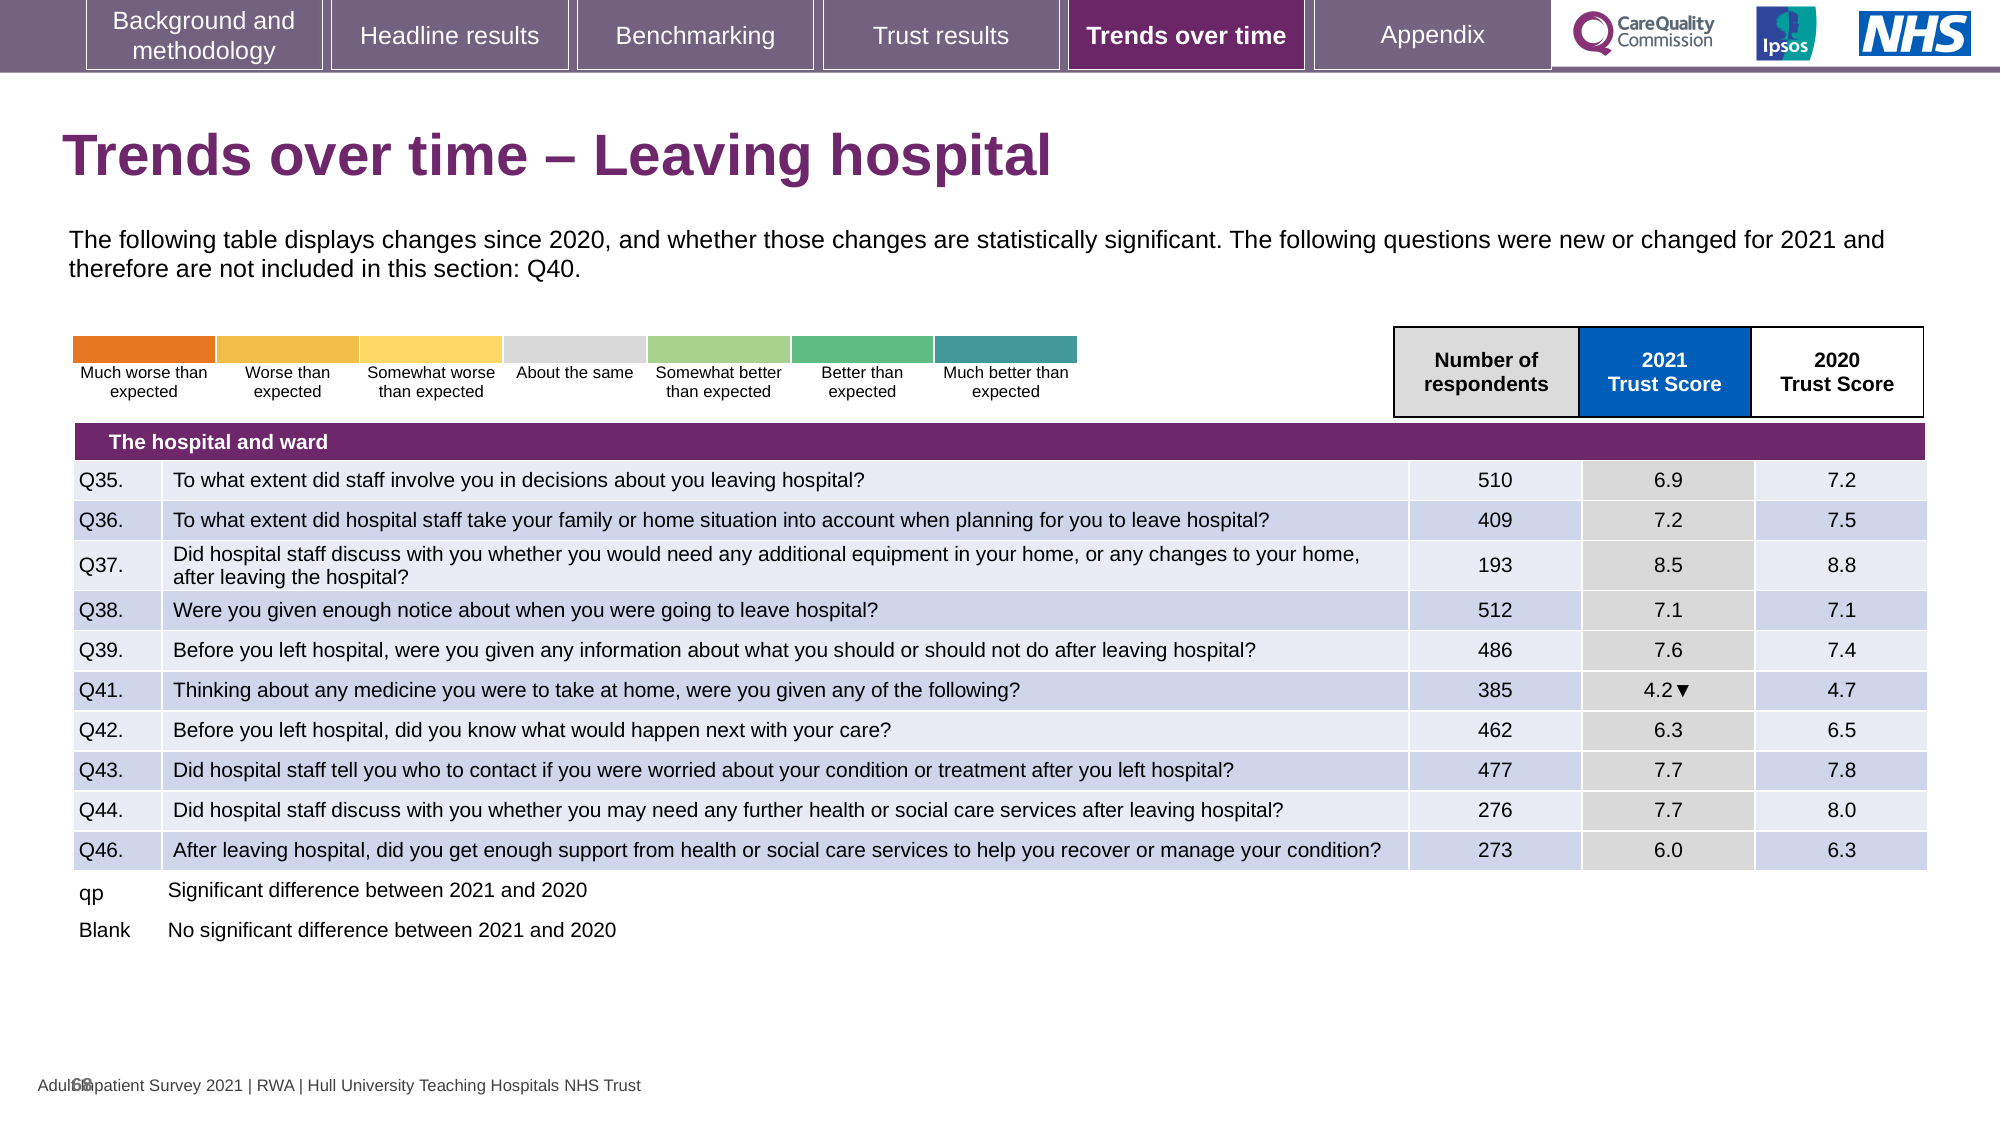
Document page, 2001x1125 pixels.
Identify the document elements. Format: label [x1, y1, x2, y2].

table_cell [1410, 712, 1581, 750]
table_header [1410, 461, 1581, 500]
table_cell [1583, 832, 1754, 870]
table_cell [74, 501, 161, 540]
table_cell [1756, 541, 1927, 590]
table_cell [1410, 591, 1581, 630]
table_cell [74, 541, 161, 590]
text_box [68, 223, 1901, 327]
table_cell [1756, 712, 1927, 750]
table_cell [74, 631, 161, 670]
title [62, 81, 1936, 189]
table_cell [73, 912, 1928, 951]
picture [1573, 11, 1715, 56]
table_cell [163, 501, 1408, 540]
table_header [1580, 328, 1750, 416]
table_cell [1410, 501, 1581, 540]
table_cell [163, 672, 1408, 710]
picture [1859, 11, 1971, 56]
table_cell [74, 752, 161, 790]
table_cell [1583, 501, 1754, 540]
table_cell [74, 832, 161, 870]
slide_number [71, 1035, 122, 1095]
table_header [1583, 461, 1754, 500]
table_cell [1756, 752, 1927, 790]
table_cell [163, 591, 1408, 630]
table_cell [163, 792, 1408, 830]
chart [0, 0, 334, 84]
table_cell [163, 752, 1408, 790]
table_cell [1410, 672, 1581, 710]
table_cell [1583, 792, 1754, 830]
table_cell [74, 672, 161, 710]
table_cell [163, 631, 1408, 670]
table_cell [1583, 672, 1754, 710]
table_cell [1583, 591, 1754, 630]
table_header [163, 461, 1408, 500]
table_cell [1756, 591, 1927, 630]
table_cell [1583, 631, 1754, 670]
table_cell [163, 712, 1408, 750]
table_cell [1410, 752, 1581, 790]
table_cell [1410, 832, 1581, 870]
table_header [68, 327, 1393, 417]
table_cell [163, 541, 1408, 590]
table_cell [1583, 752, 1754, 790]
table_header [1752, 328, 1923, 416]
table_cell [74, 591, 161, 630]
table_cell [1756, 631, 1927, 670]
picture [1756, 6, 1817, 61]
table_cell [74, 712, 161, 750]
table_cell [1410, 792, 1581, 830]
table_cell [1410, 541, 1581, 590]
table_cell [163, 832, 1408, 870]
table_header [1756, 461, 1927, 500]
table_header [74, 461, 161, 500]
table_cell [1583, 541, 1754, 590]
table_cell [1756, 832, 1927, 870]
table_cell [1756, 792, 1927, 830]
table_cell [1756, 672, 1927, 710]
table_cell [73, 872, 1928, 910]
table_header [1395, 328, 1578, 416]
table_cell [74, 792, 161, 830]
table_cell [1583, 712, 1754, 750]
table_header [75, 423, 1925, 460]
table_cell [1410, 631, 1581, 670]
table_cell [1756, 501, 1927, 540]
